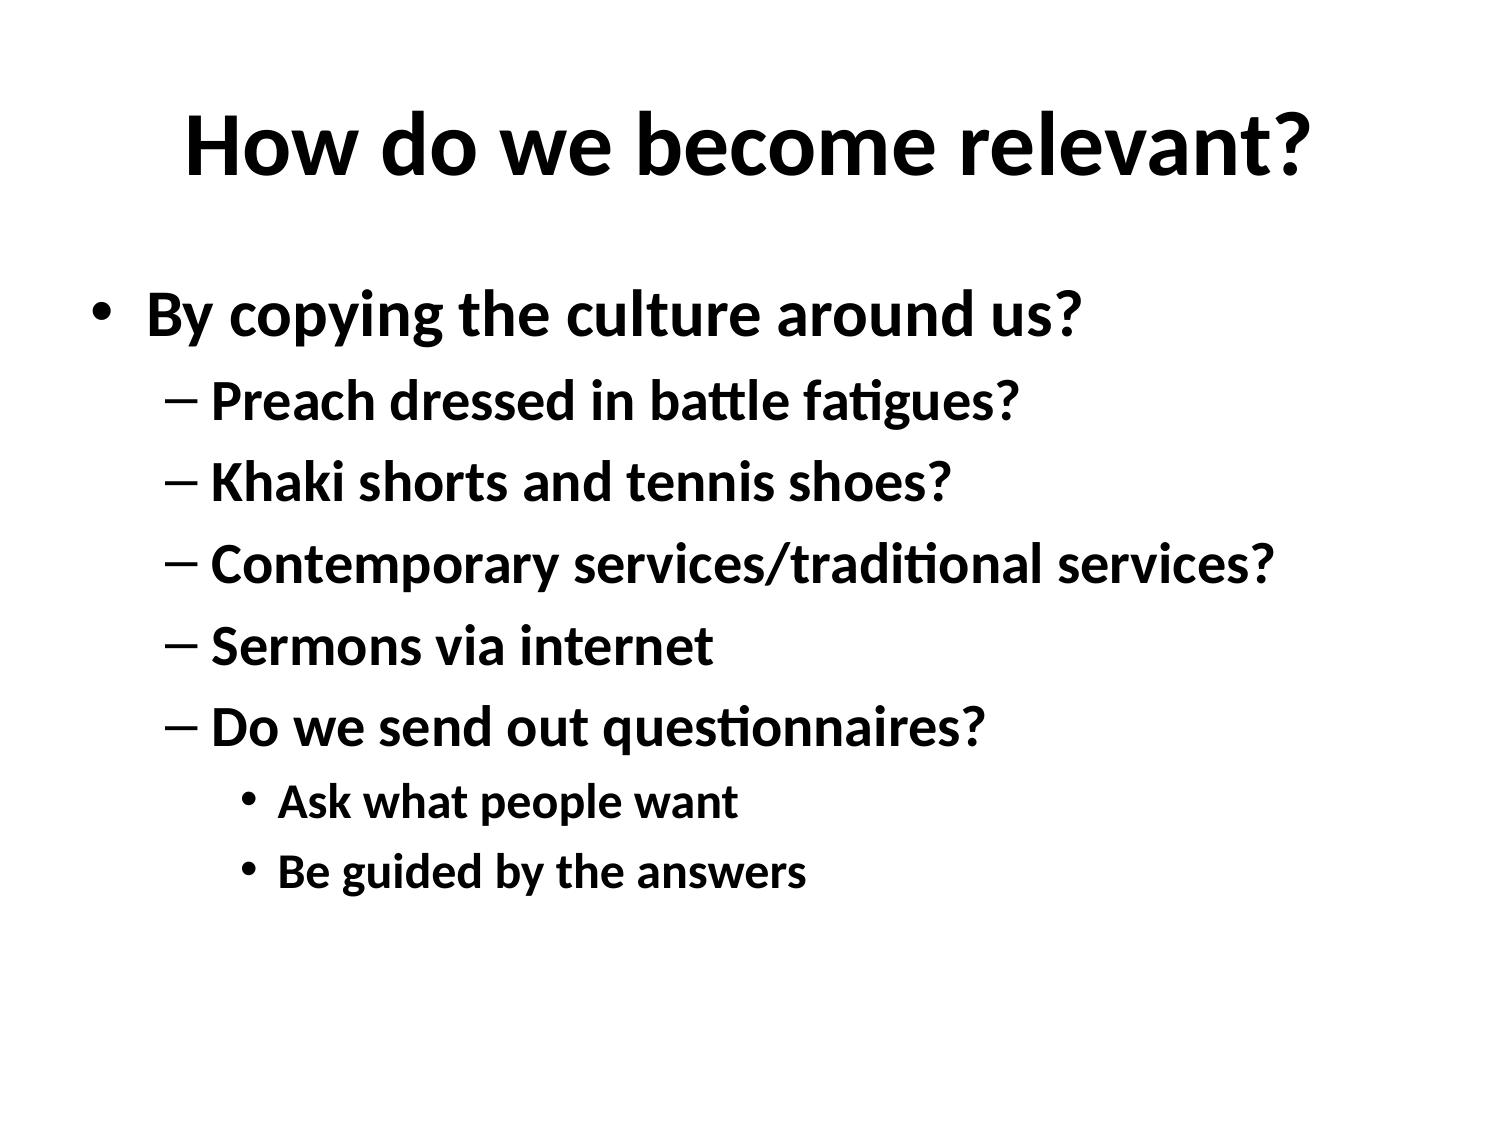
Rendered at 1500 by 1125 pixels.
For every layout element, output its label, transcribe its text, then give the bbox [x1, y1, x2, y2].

list By copying the culture around us? Preach dressed in battle fatigues? Khaki shorts and tennis shoes? Contemporary services/traditional services? Sermons via internet Do we send out questionnaires? Ask what people want Be guided by the answers [75, 262, 1425, 1075]
title How do we become relevant? [75, 45, 1425, 233]
